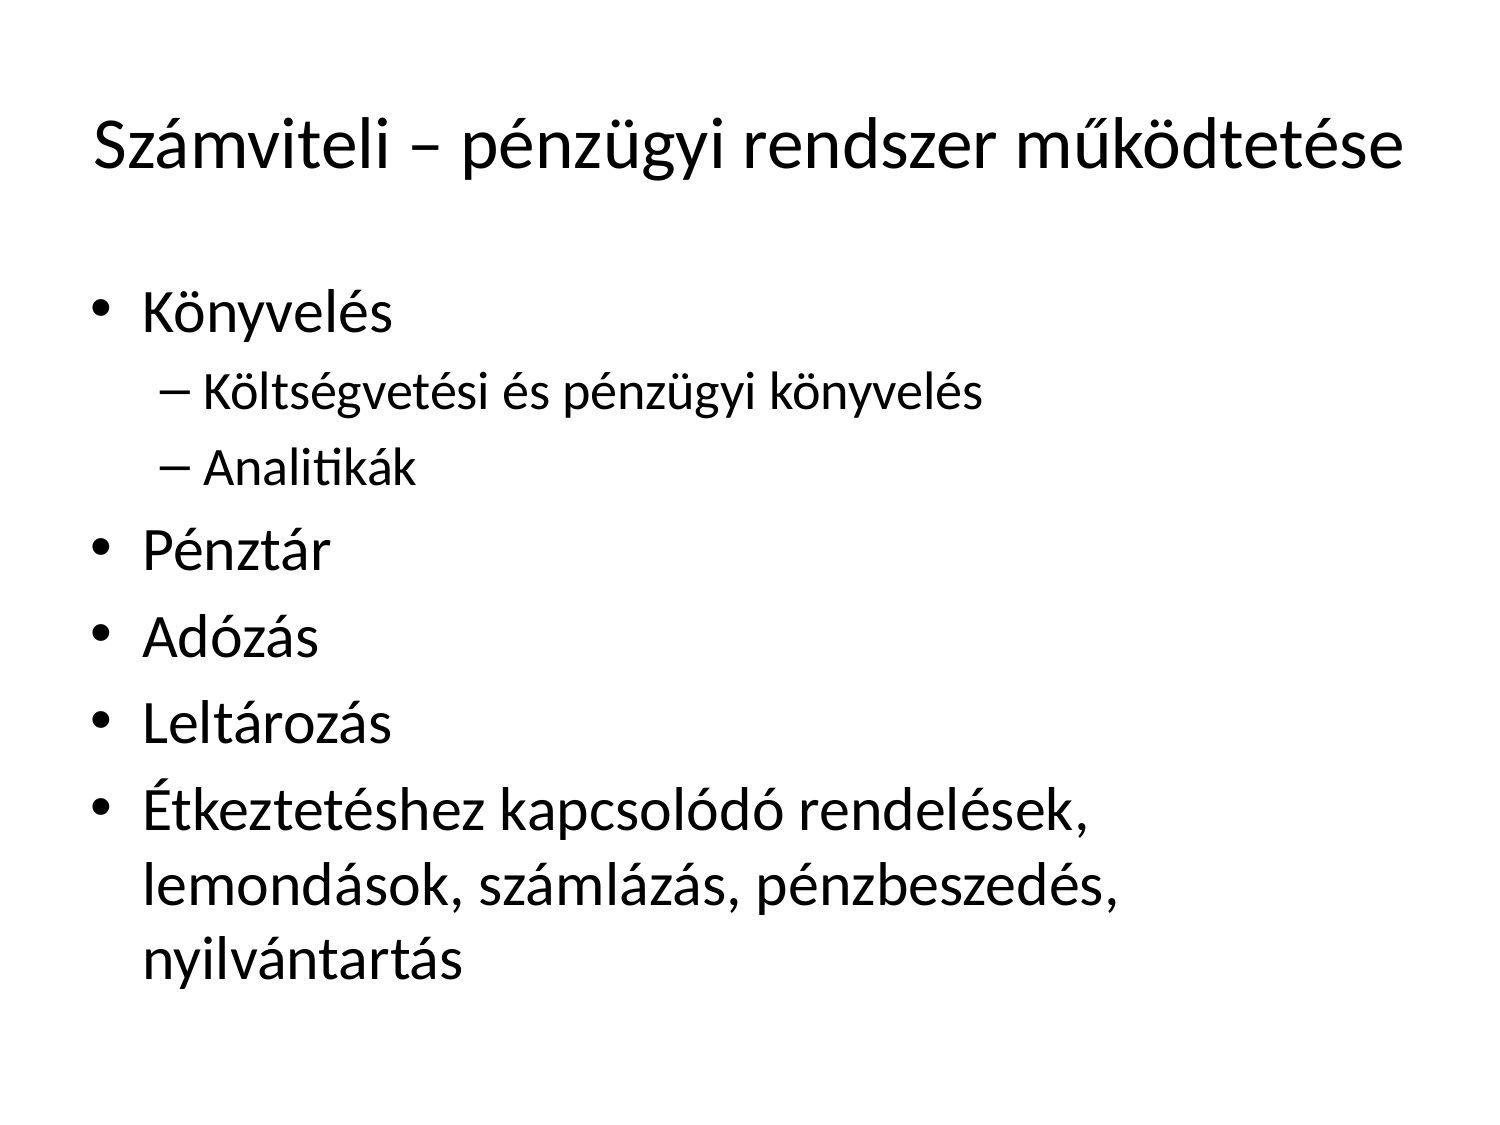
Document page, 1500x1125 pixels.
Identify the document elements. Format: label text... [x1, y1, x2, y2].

title Számviteli – pénzügyi rendszer működtetése [75, 45, 1425, 233]
list Könyvelés Költségvetési és pénzügyi könyvelés Analitikák Pénztár Adózás Leltározás Étkeztetéshez kapcsolódó rendelések, lemondások, számlázás, pénzbeszedés, nyilvántartás [75, 262, 1425, 1005]
